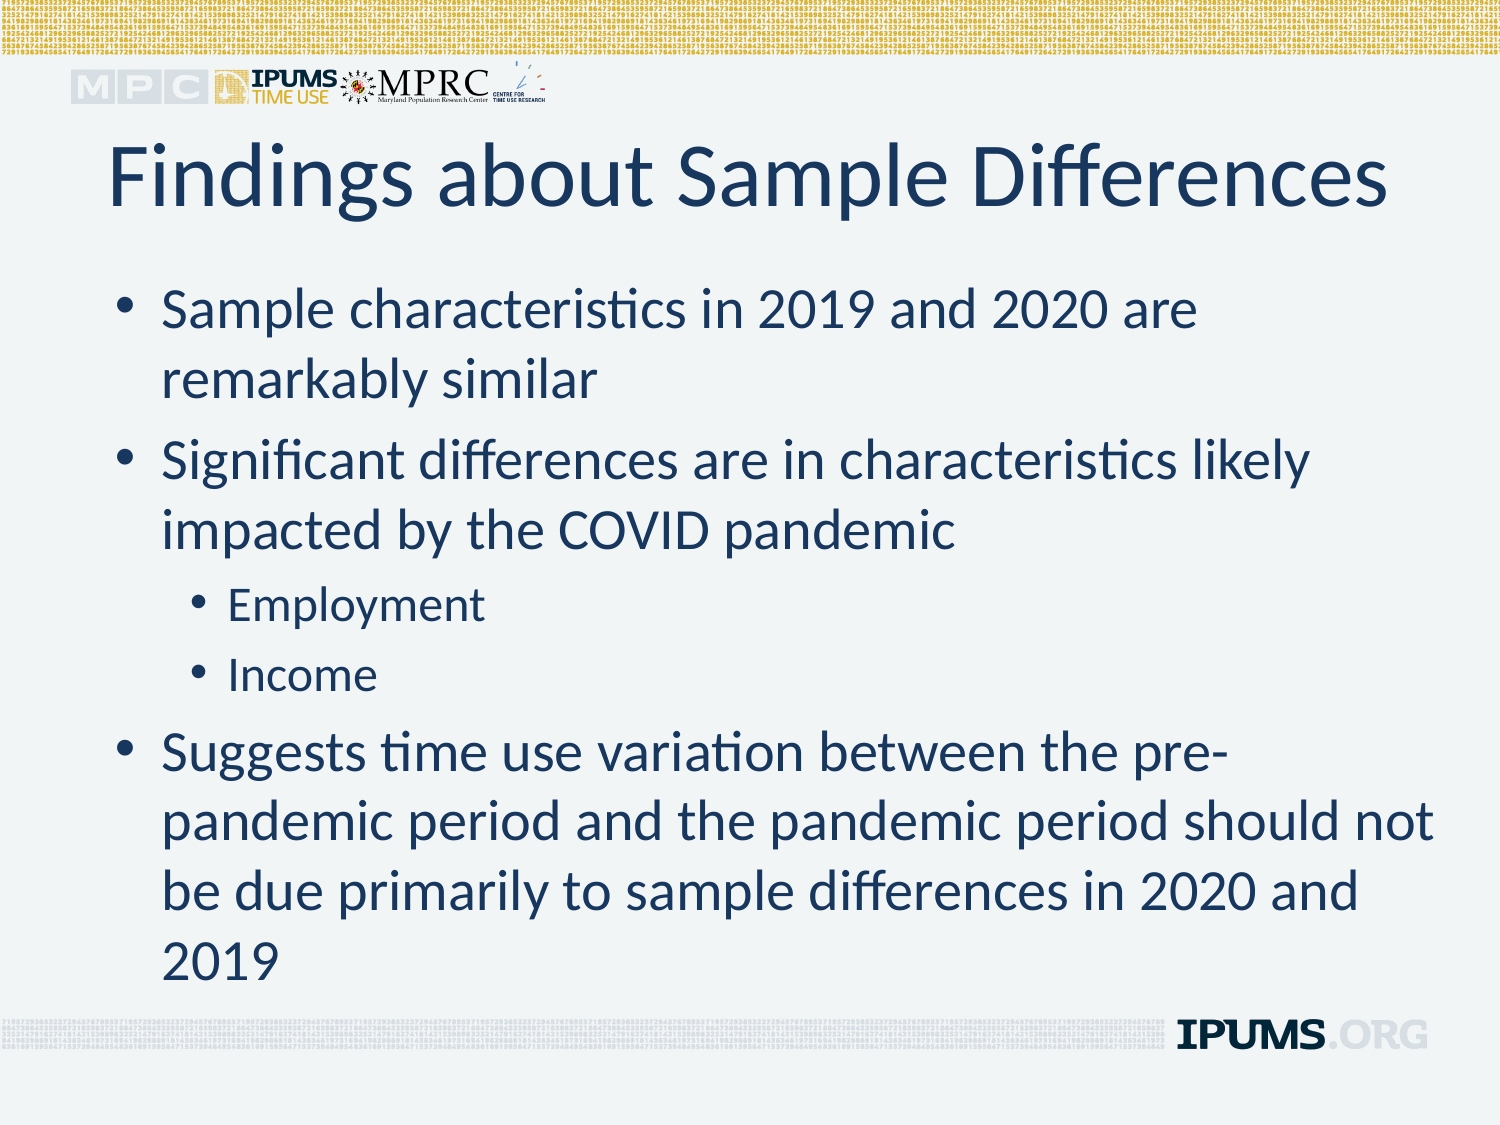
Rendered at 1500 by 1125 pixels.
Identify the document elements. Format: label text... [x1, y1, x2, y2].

list Sample characteristics in 2019 and 2020 are remarkably similar Significant differences are in characteristics likely impacted by the COVID pandemic Employment Income Suggests time use variation between the pre- pandemic period and the pandemic period should not be due primarily to sample differences in 2020 and 2019 [24, 262, 1467, 1005]
picture [0, 0, 1500, 1125]
title Findings about Sample Differences [75, 45, 1425, 233]
